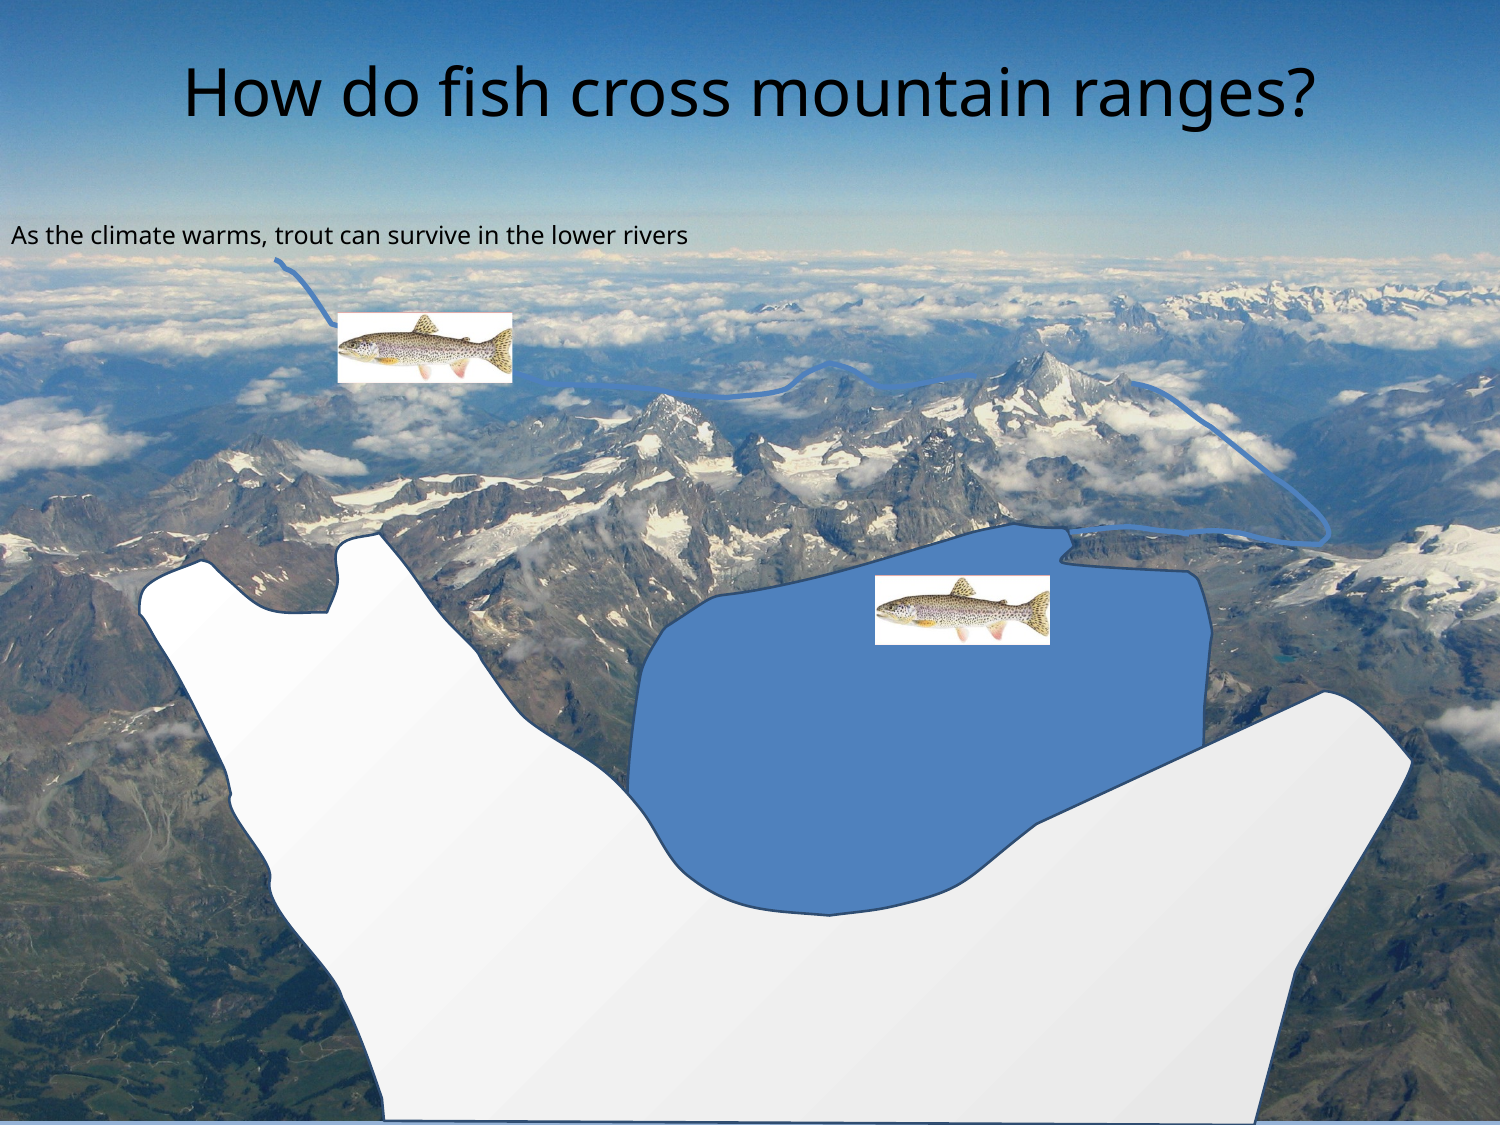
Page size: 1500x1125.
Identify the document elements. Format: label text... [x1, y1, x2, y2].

footer FREEING THE ELWHA [1257, 1121, 1500, 1125]
picture [0, 0, 1500, 1121]
text_box [382, 1121, 1257, 1125]
